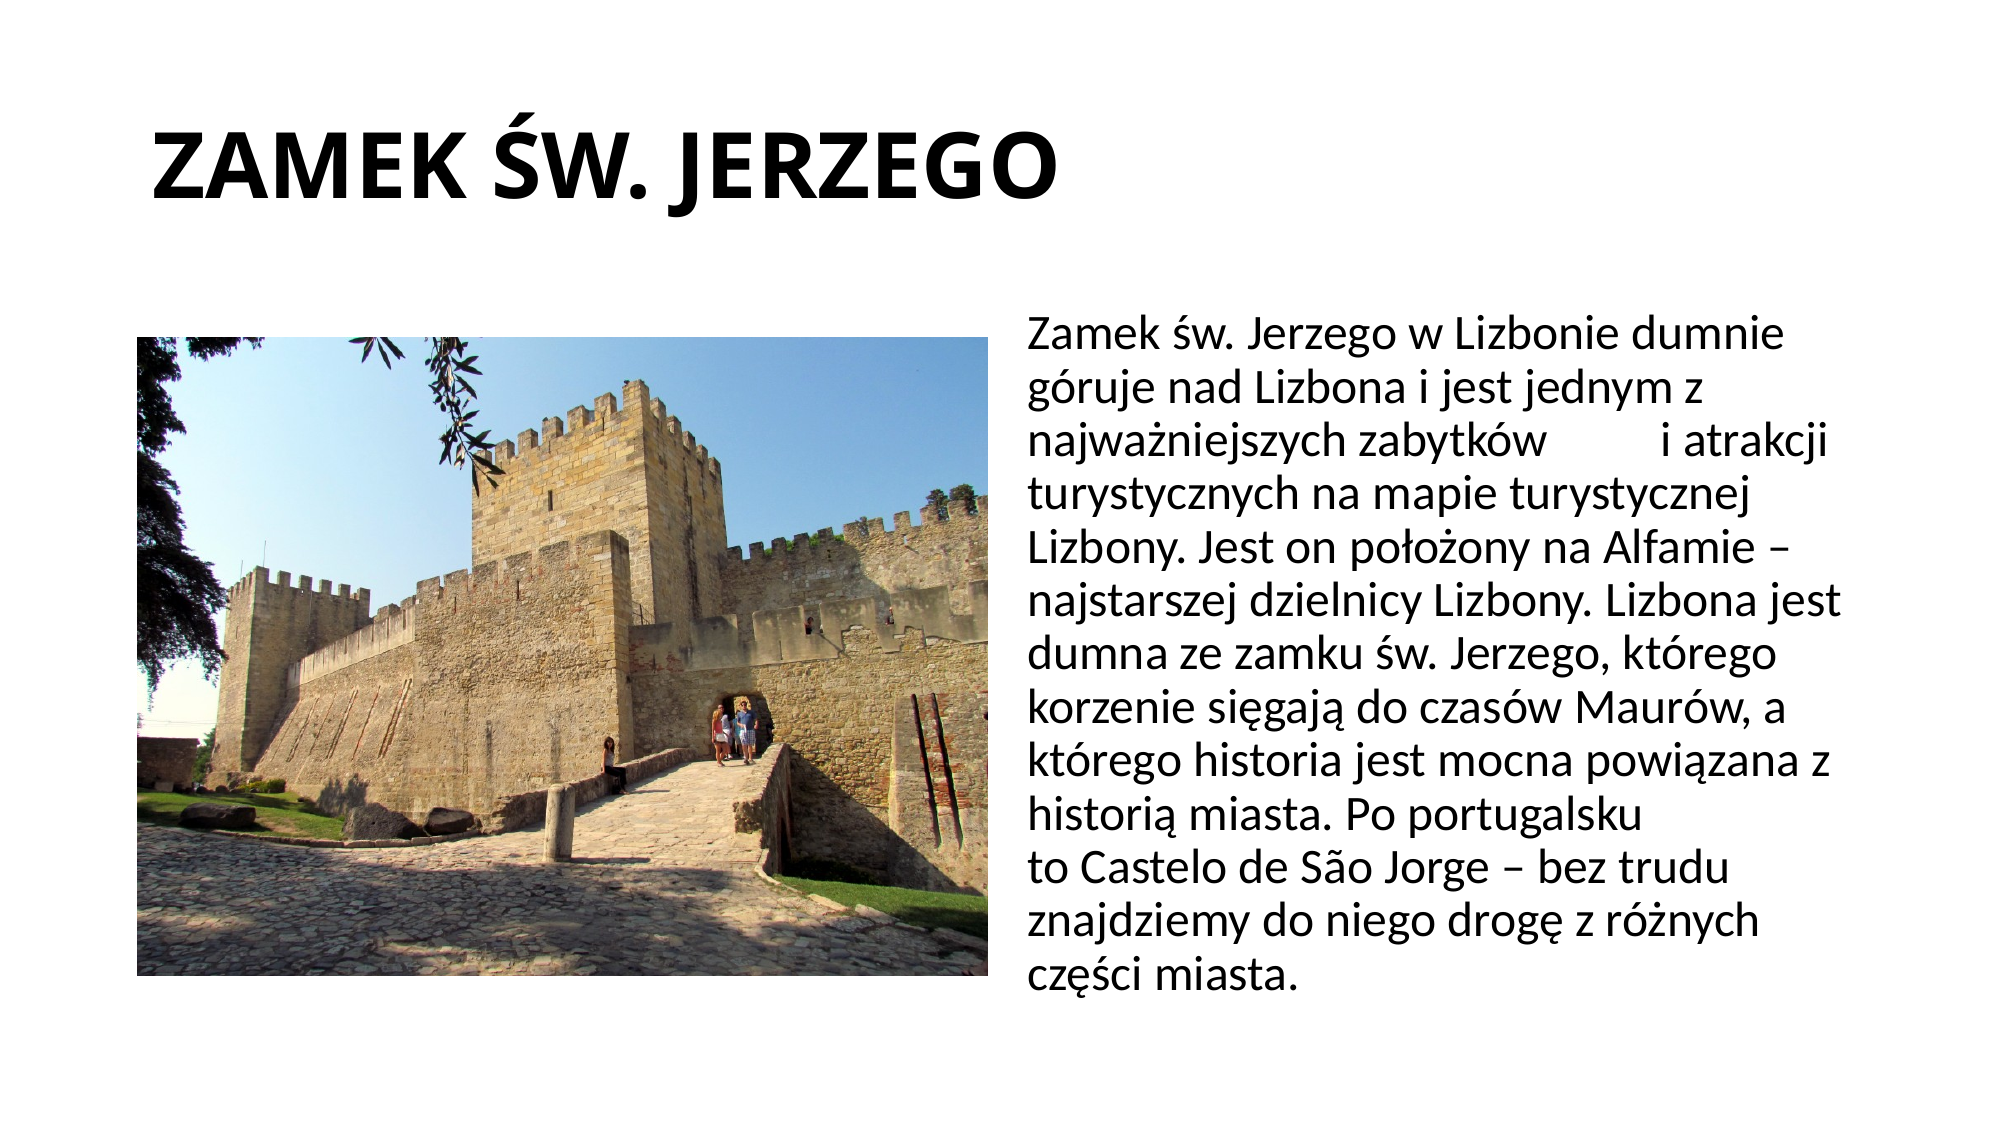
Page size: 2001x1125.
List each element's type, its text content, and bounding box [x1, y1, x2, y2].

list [137, 337, 988, 976]
list Zamek św. Jerzego w Lizbonie dumnie góruje nad Lizbona i jest jednym z najważniejszych zabytków i atrakcji turystycznych na mapie turystycznej Lizbony. Jest on położony na Alfamie – najstarszej dzielnicy Lizbony. Lizbona jest dumna ze zamku św. Jerzego, którego korzenie sięgają do czasów Maurów, a którego historia jest mocna powiązana z historią miasta. Po portugalsku to Castelo de São Jorge – bez trudu znajdziemy do niego drogę z różnych części miasta. [1012, 299, 1863, 1014]
title ZAMEK ŚW. JERZEGO [137, 59, 1863, 278]
